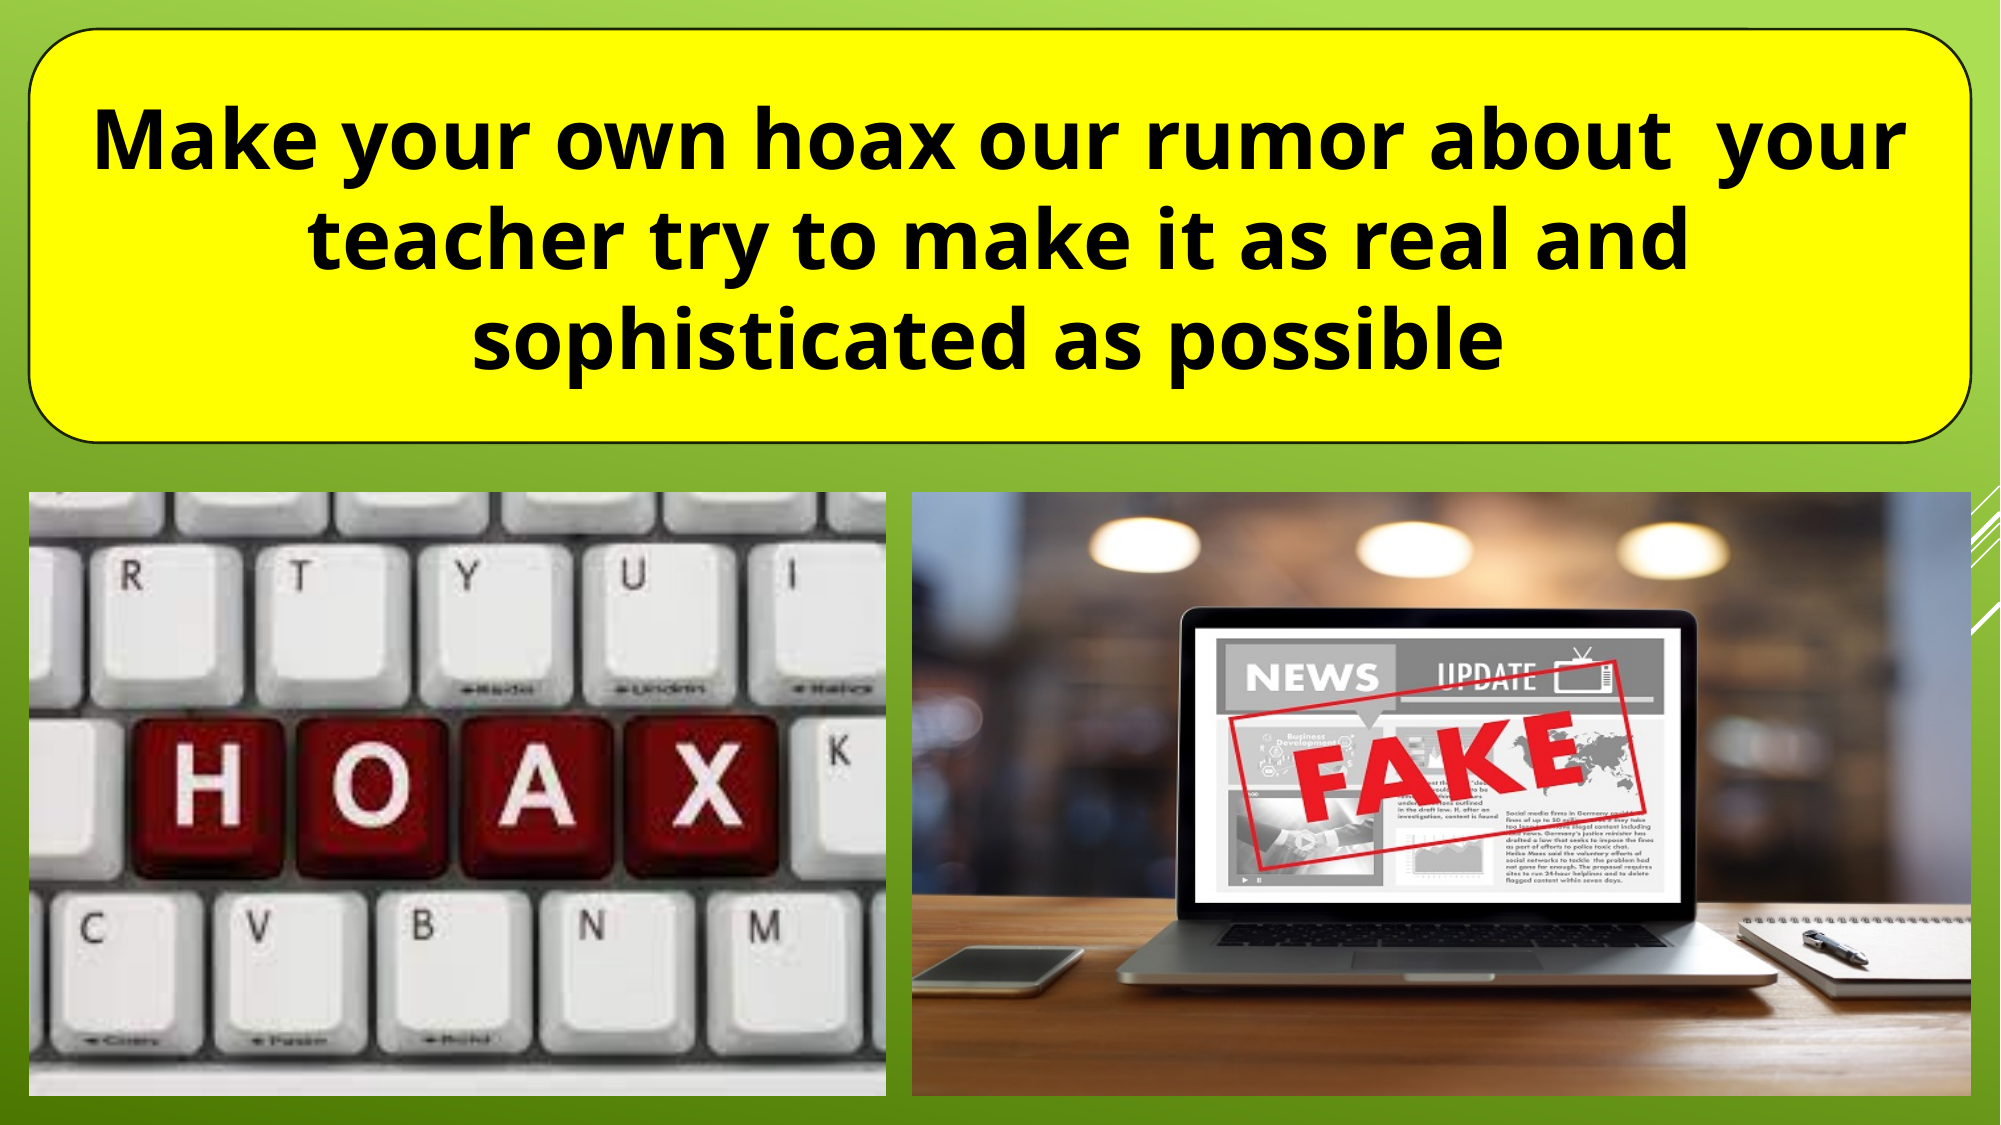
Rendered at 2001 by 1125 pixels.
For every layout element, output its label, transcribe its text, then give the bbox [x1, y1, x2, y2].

picture [28, 491, 886, 1097]
text_box Make your own hoax our rumor about your teacher try to make it as real and sophisticated as possible [27, 27, 1973, 445]
picture [911, 491, 1972, 1097]
